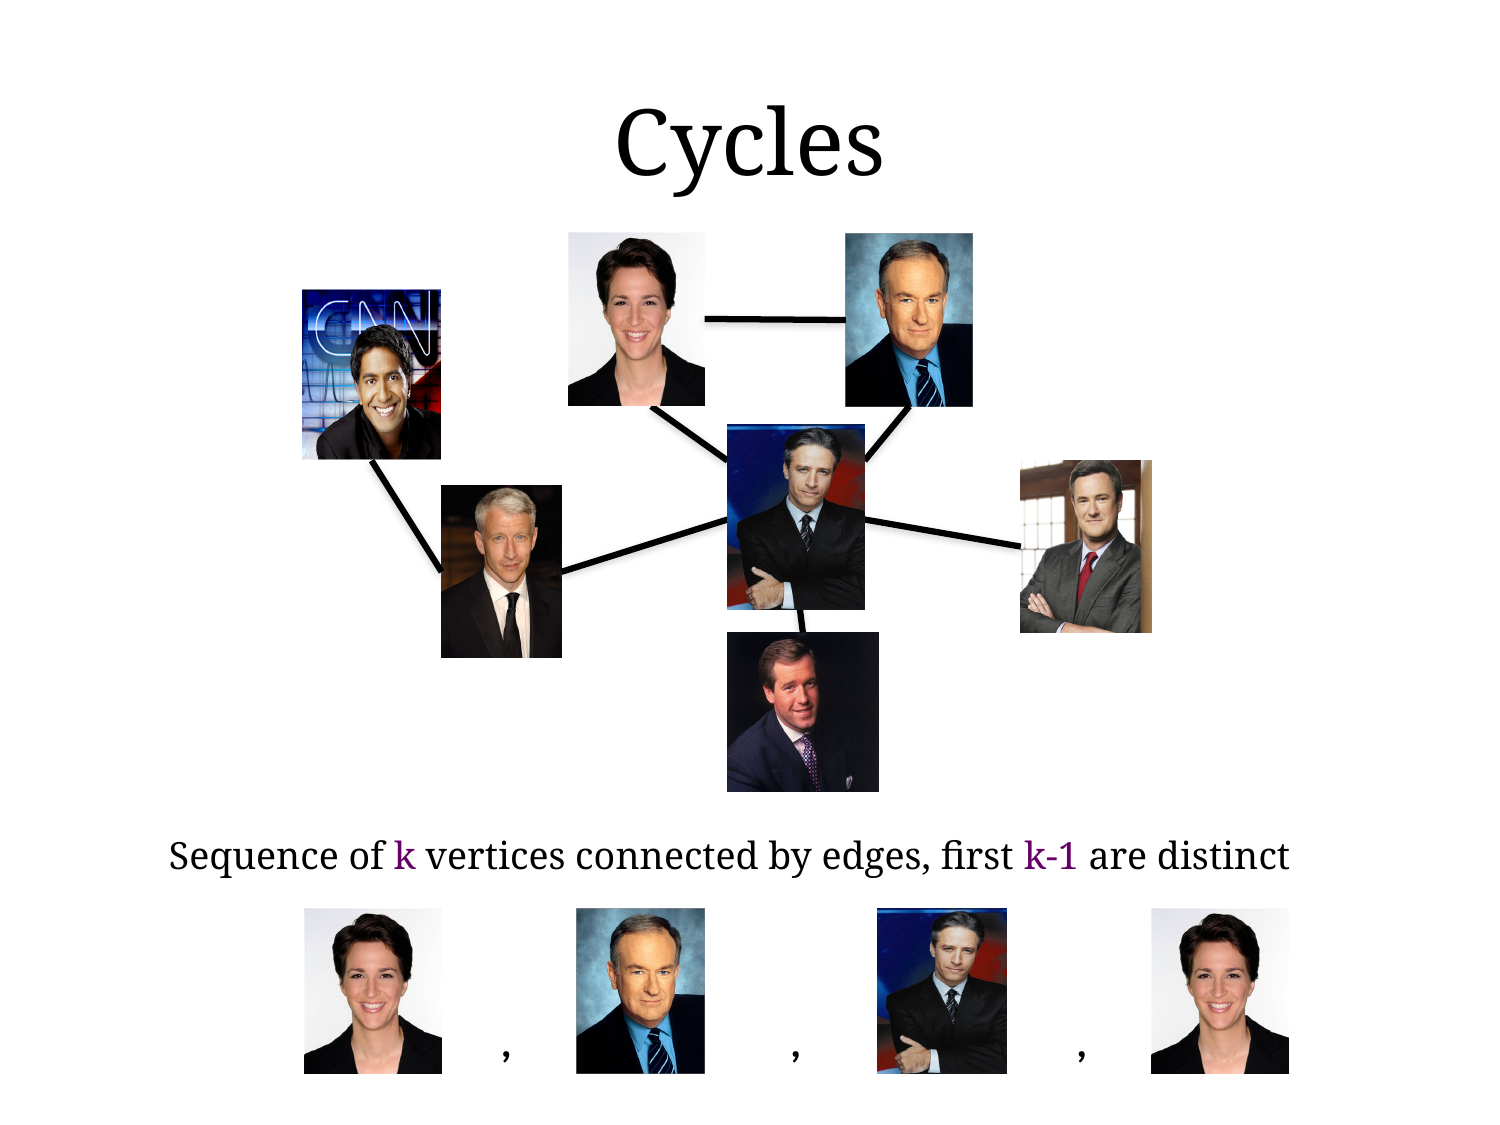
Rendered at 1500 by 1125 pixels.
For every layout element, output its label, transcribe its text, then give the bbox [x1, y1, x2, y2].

title Cycles [75, 45, 1425, 233]
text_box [301, 232, 1152, 792]
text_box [304, 908, 1289, 1075]
text_box Sequence of k vertices connected by edges, first k-1 are distinct [154, 824, 1306, 885]
